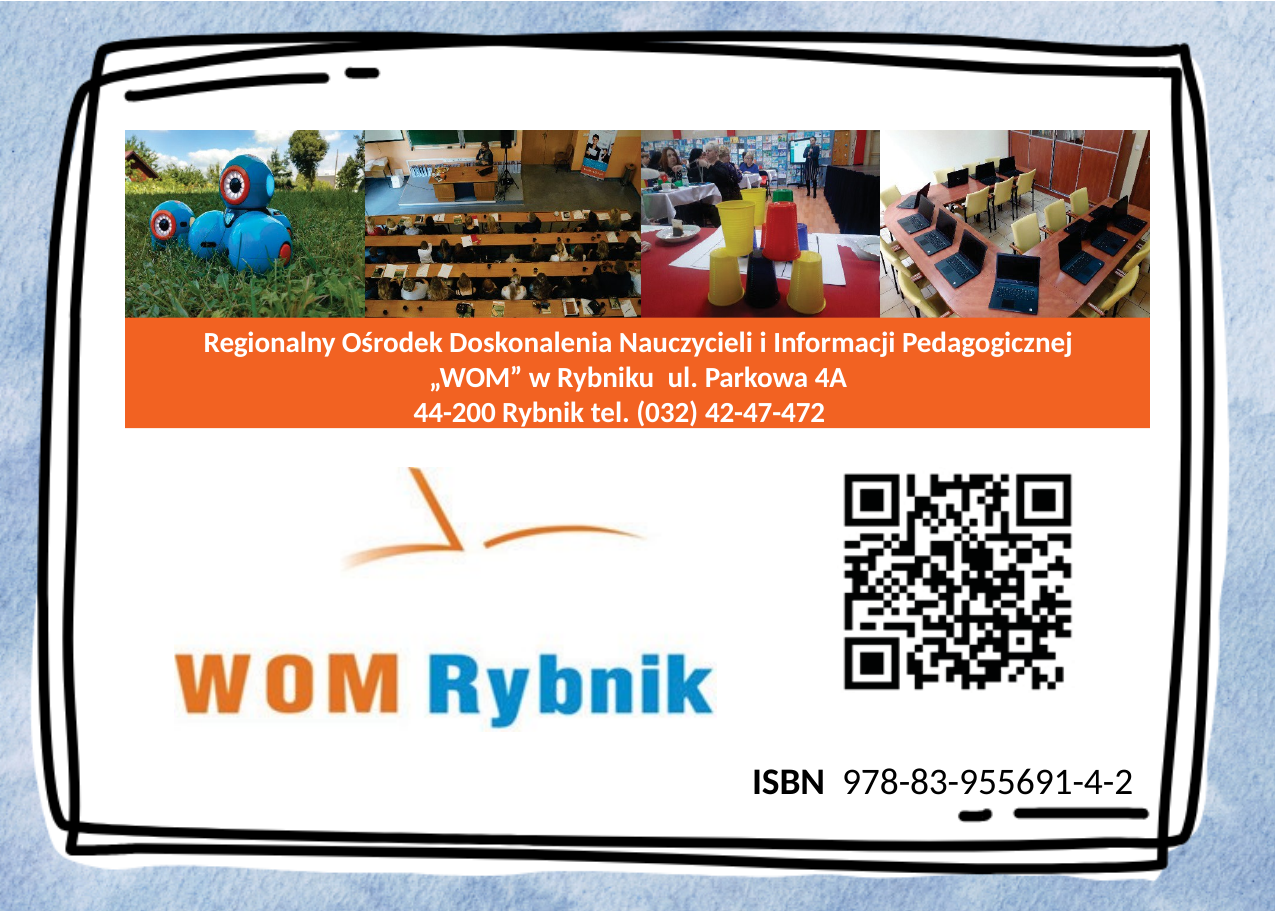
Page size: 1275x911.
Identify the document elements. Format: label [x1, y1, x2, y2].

text_box [124, 129, 1151, 356]
picture [0, 1, 1275, 911]
